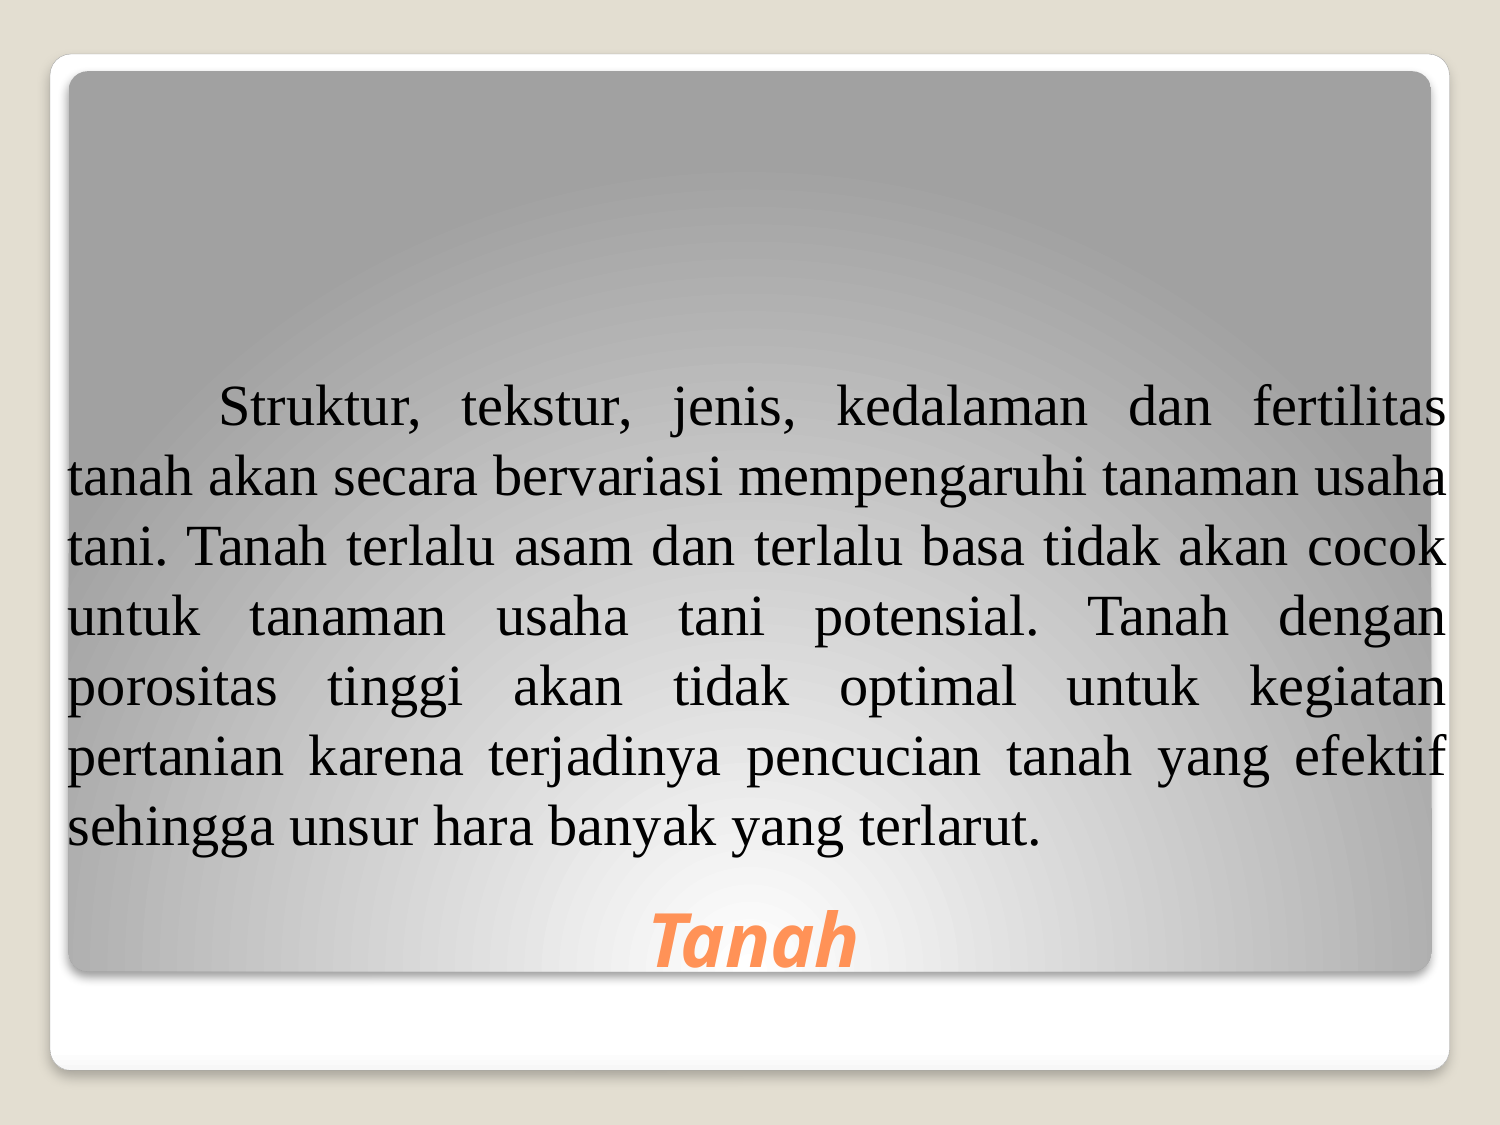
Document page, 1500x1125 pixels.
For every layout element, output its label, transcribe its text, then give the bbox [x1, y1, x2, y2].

list Struktur, tekstur, jenis, kedalaman dan fertilitas tanah akan secara bervariasi mempengaruhi tanaman usaha tani. Tanah terlalu asam dan terlalu basa tidak akan cocok untuk tanaman usaha tani potensial. Tanah dengan porositas tinggi akan tidak optimal untuk kegiatan pertanian karena terjadinya pencucian tanah yang efektif sehingga unsur hara banyak yang terlarut. [37, 352, 1463, 1028]
